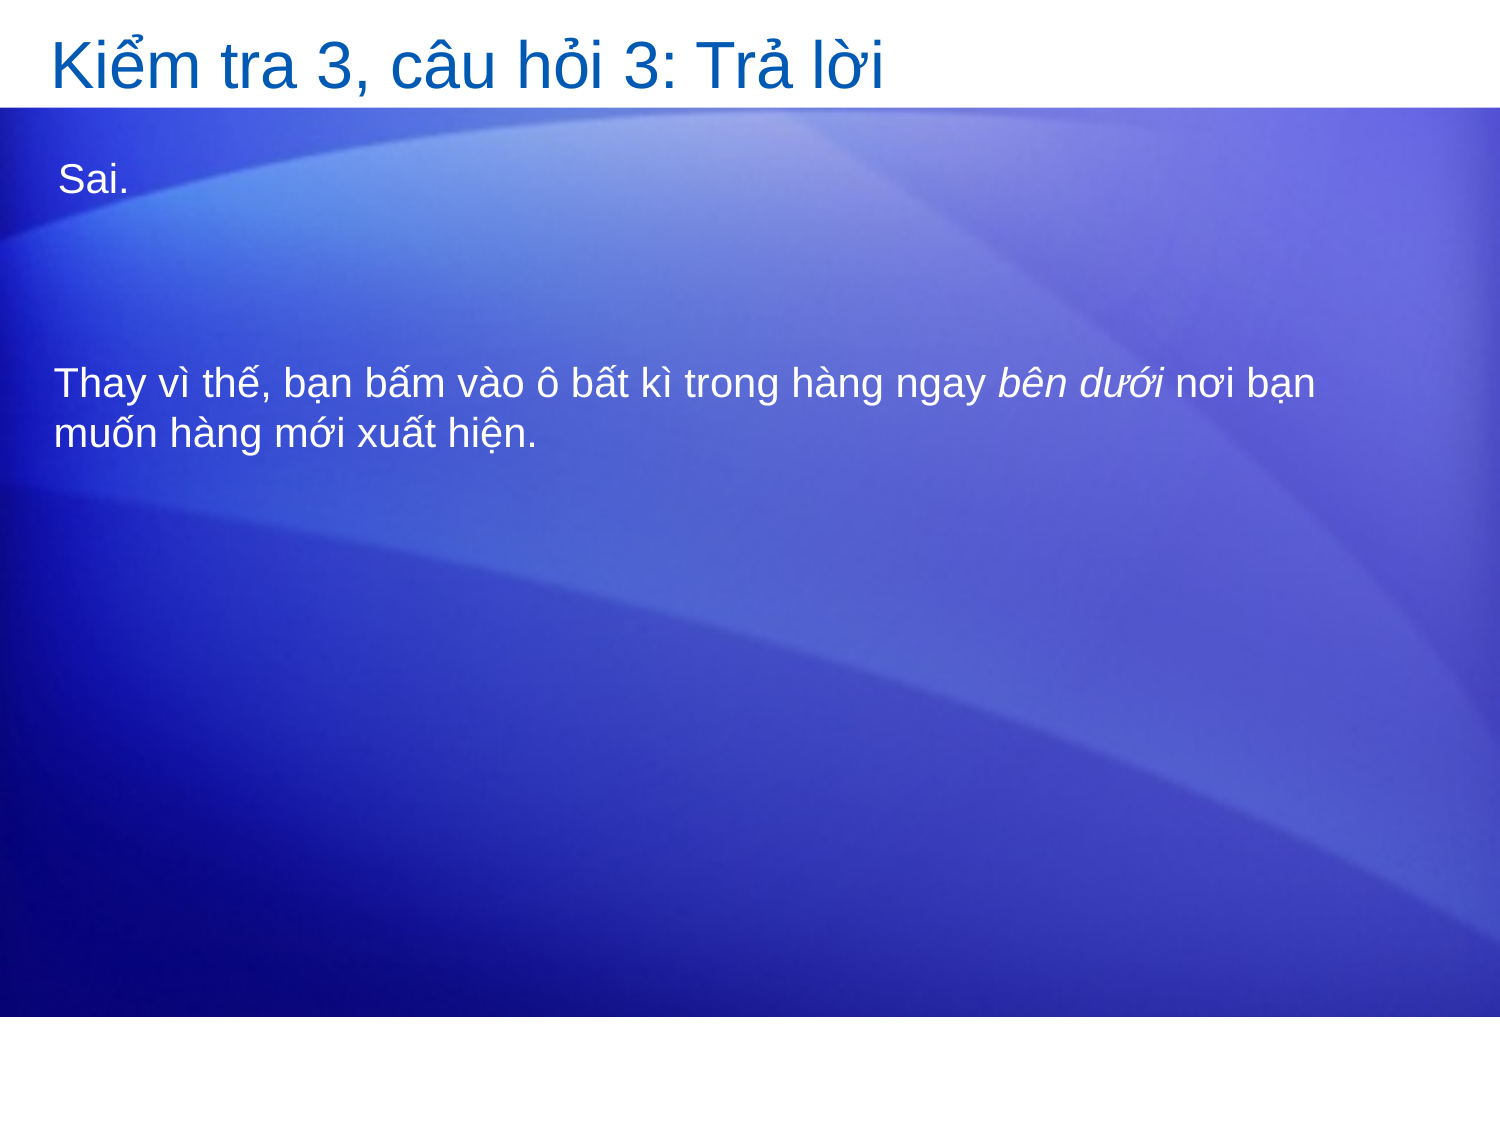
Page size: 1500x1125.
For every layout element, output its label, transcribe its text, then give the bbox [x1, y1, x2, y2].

text_box Thay vì thế, bạn bấm vào ô bất kì trong hàng ngay bên dưới nơi bạn muốn hàng mới xuất hiện. [39, 348, 1409, 541]
list Sai. [42, 143, 1413, 260]
title Kiểm tra 3, câu hỏi 3: Trả lời [34, 11, 1386, 113]
picture [0, 108, 1500, 1017]
